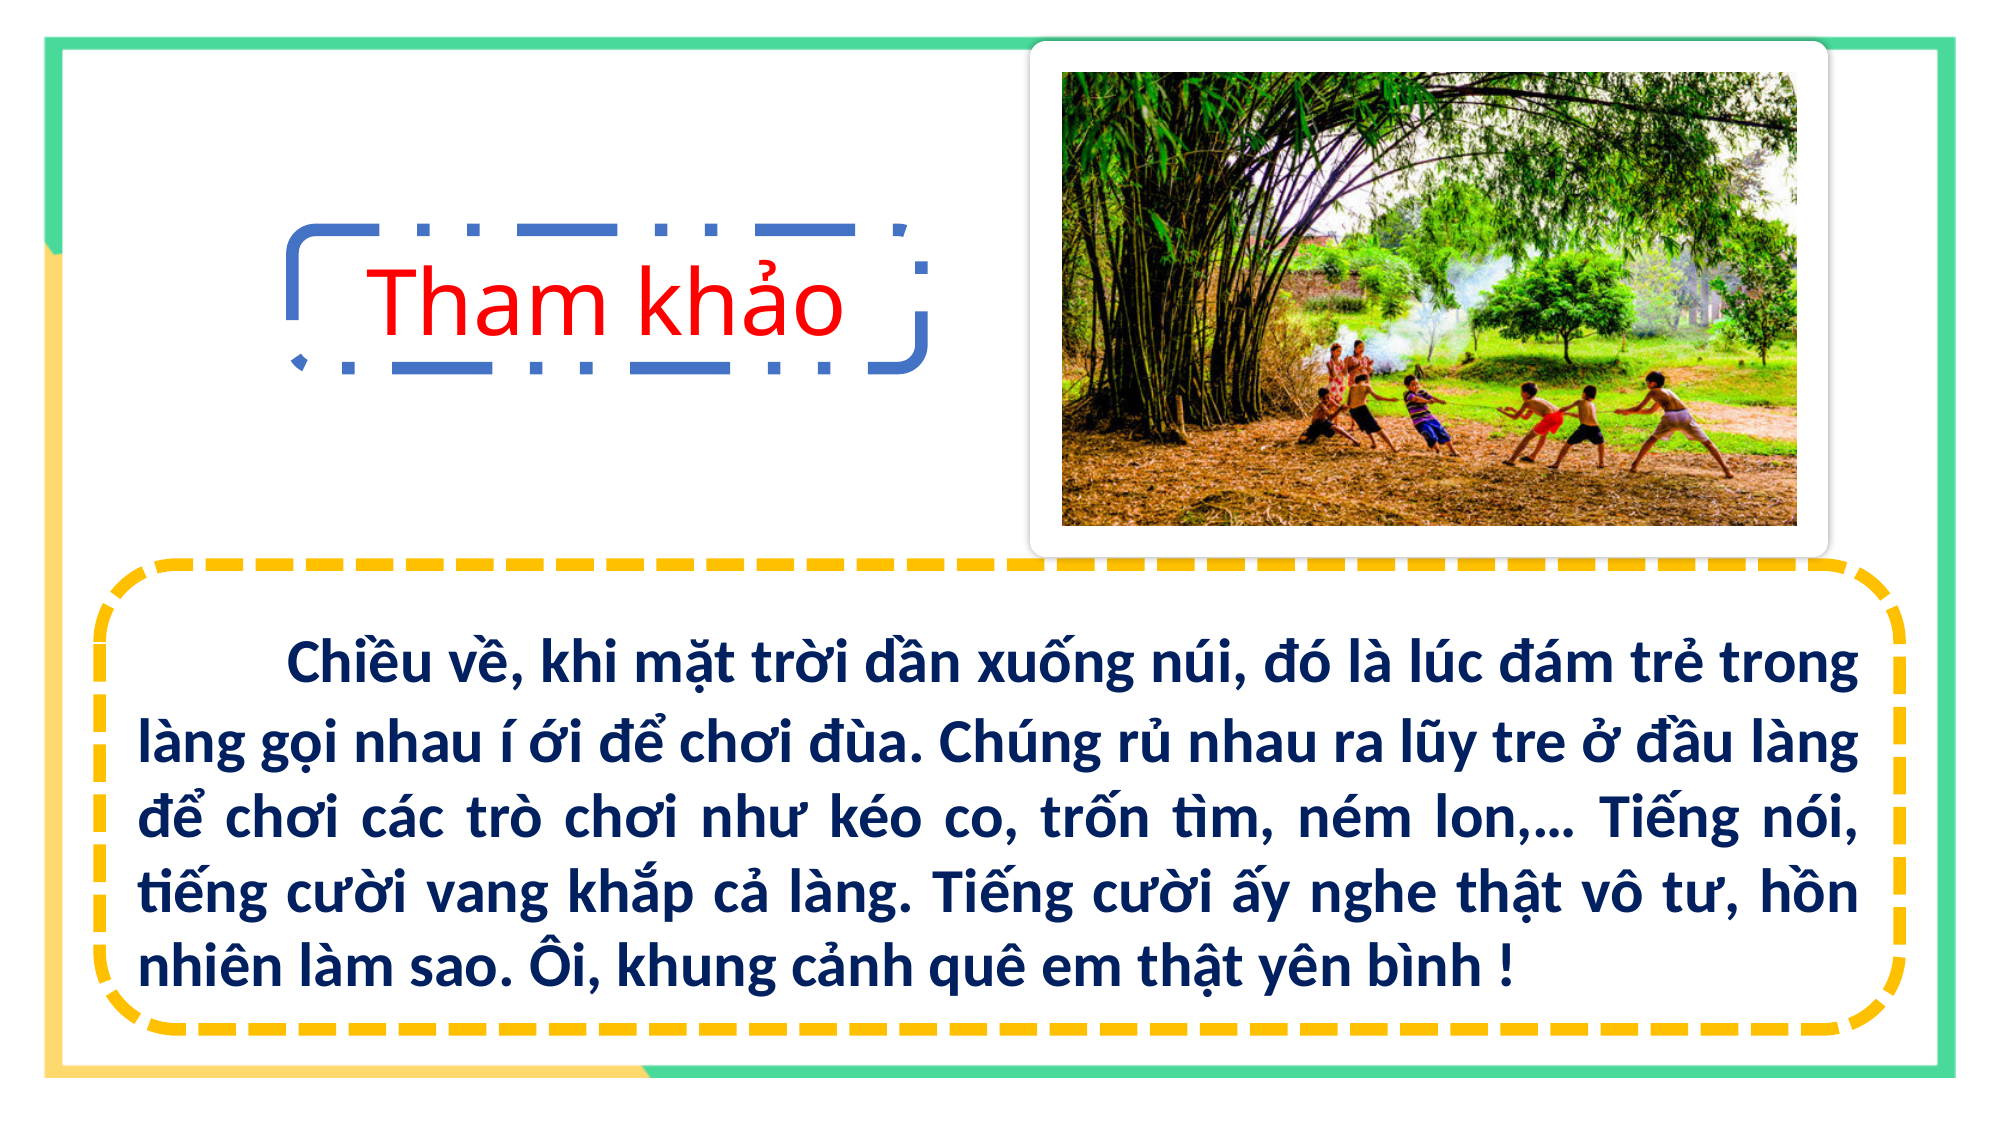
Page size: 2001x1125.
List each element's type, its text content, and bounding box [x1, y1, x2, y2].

text_box Tham khảo [292, 229, 478, 369]
text_box Chiều về, khi mặt trời dần xuống núi, đó là lúc đám trẻ trong làng gọi nhau í ới để chơi đùa. Chúng rủ nhau ra lũy tre ở đầu làng để chơi các trò chơi như kéo co, trốn tìm, ném lon,… Tiếng nói, tiếng cười vang khắp cả làng. Tiếng cười ấy nghe thật vô tư, hồn nhiên làm sao. Ôi, khung cảnh quê em thật yên bình ! [99, 564, 478, 1030]
text_box Chiều về, khi mặt trời dần xuống núi, đó là lúc đám trẻ trong làng gọi nhau í ới để chơi đùa. Chúng rủ nhau ra lũy tre ở đầu làng để chơi các trò chơi như kéo co, trốn tìm, ném lon,… Tiếng nói, tiếng cười vang khắp cả làng. Tiếng cười ấy nghe thật vô tư, hồn nhiên làm sao. Ôi, khung cảnh quê em thật yên bình ! [1521, 564, 1900, 1030]
picture [46, 0, 1954, 1125]
